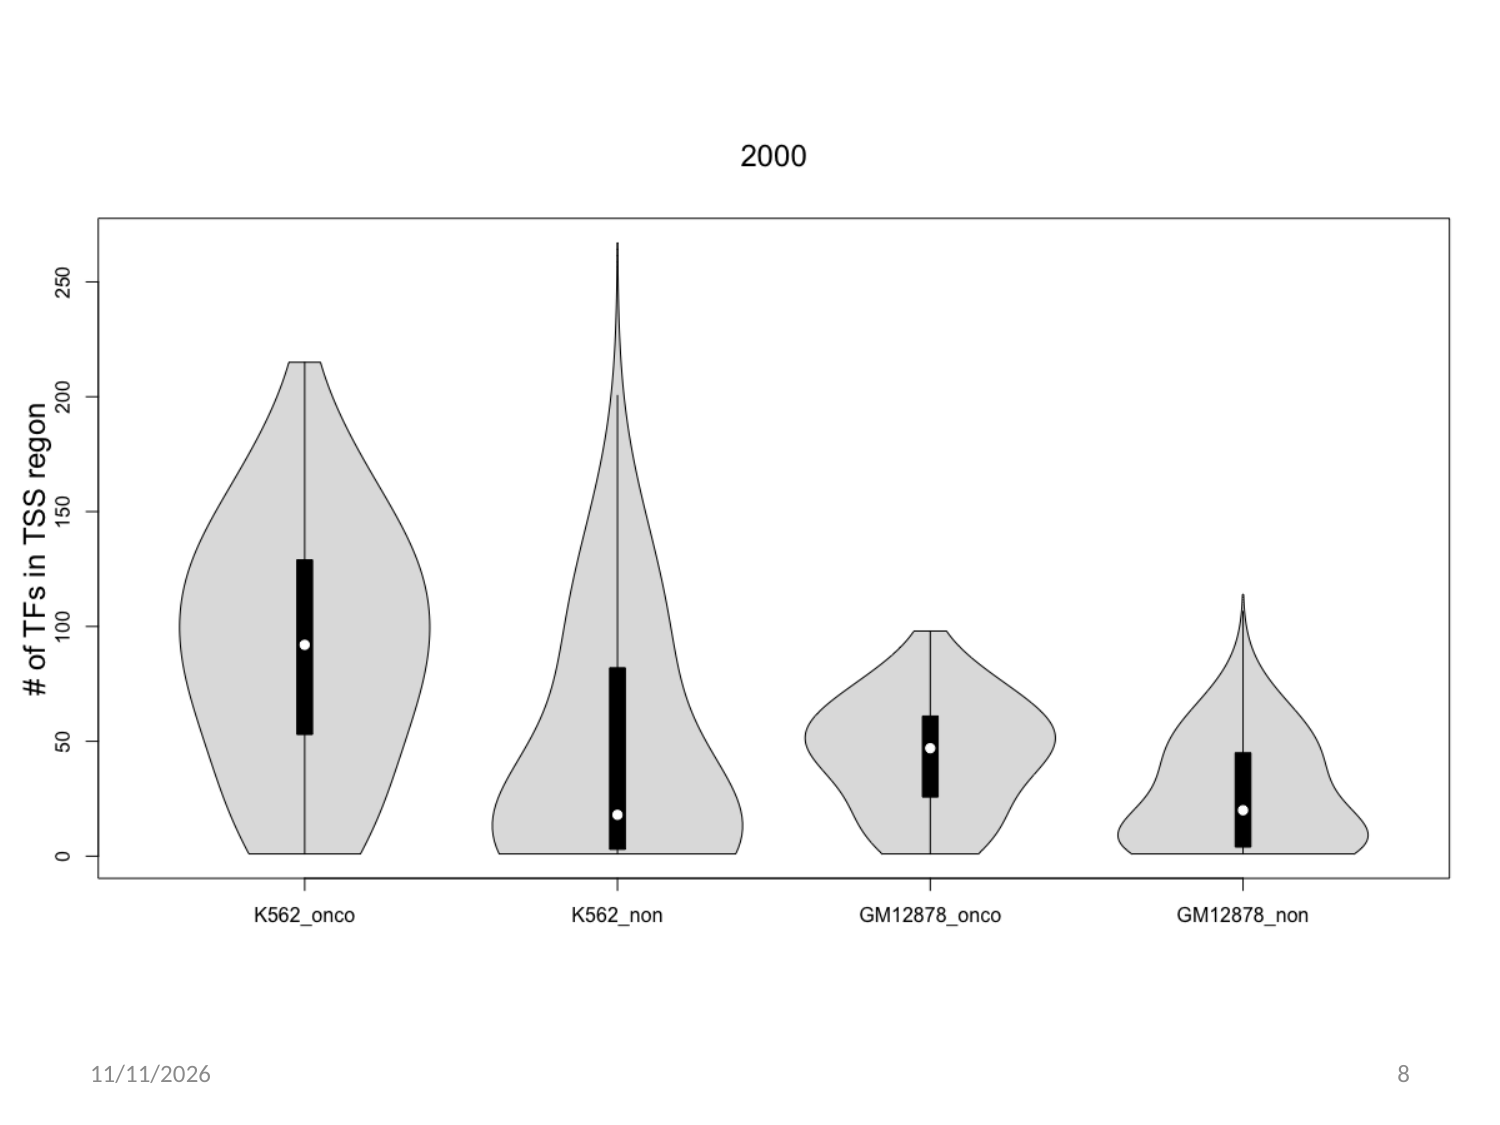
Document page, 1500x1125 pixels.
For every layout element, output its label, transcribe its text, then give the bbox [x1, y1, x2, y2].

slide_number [75, 1042, 425, 1103]
slide_number 8 [1074, 1042, 1425, 1103]
picture [0, 120, 1500, 1002]
